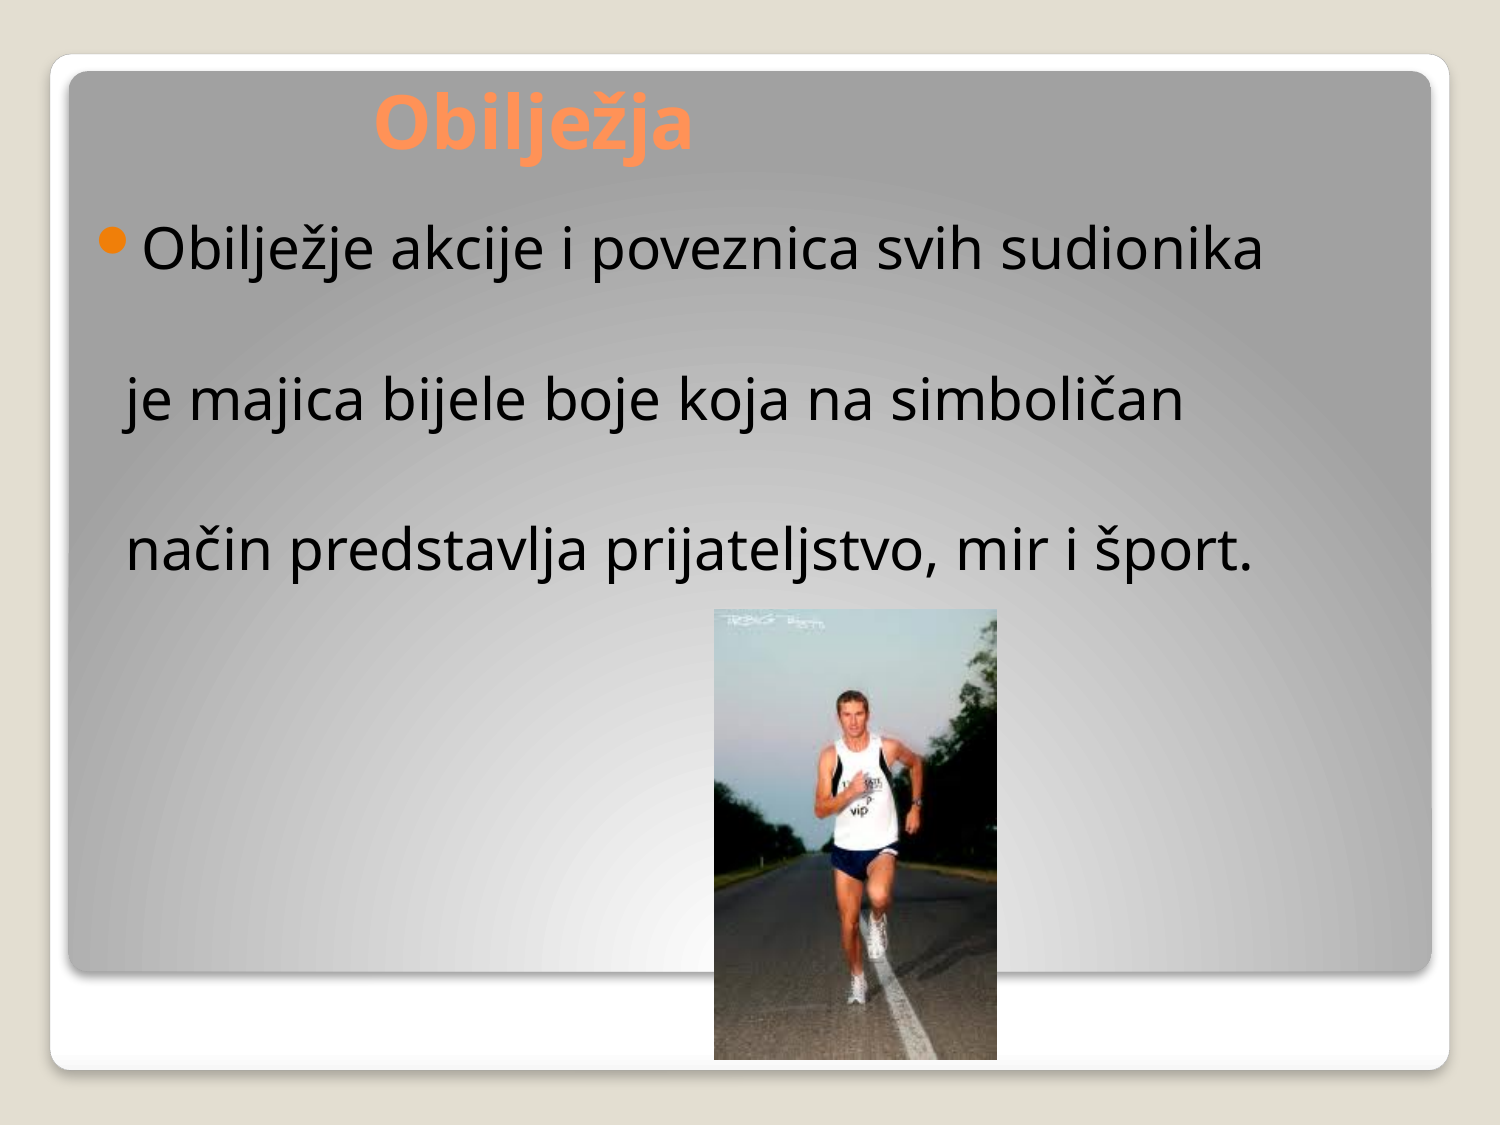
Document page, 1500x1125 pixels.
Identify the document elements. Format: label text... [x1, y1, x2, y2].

title Obilježja [64, 0, 1408, 173]
picture [714, 609, 998, 1060]
list Obilježje akcije i poveznica svih sudionika je majica bijele boje koja na simboličan način predstavlja prijateljstvo, mir i šport. [64, 196, 1408, 884]
